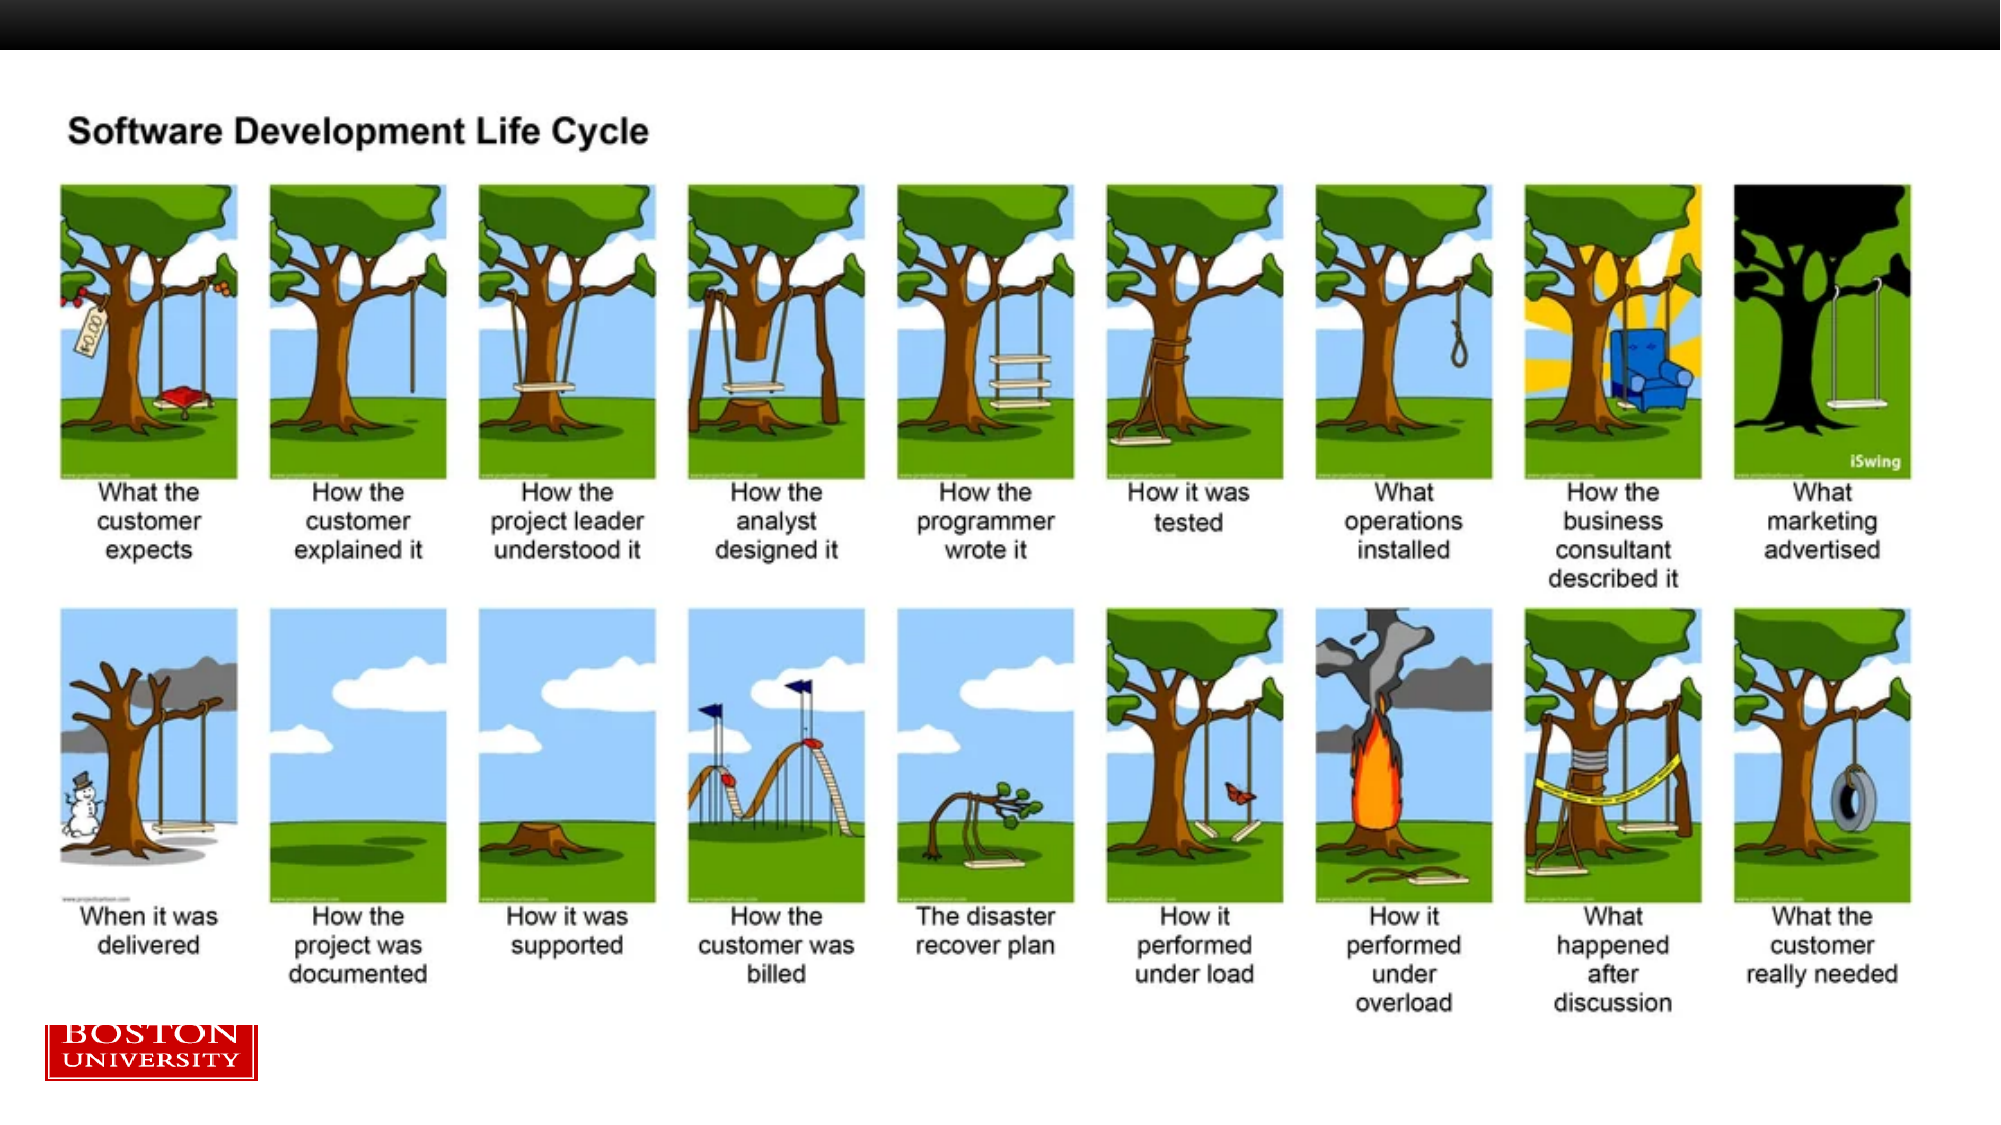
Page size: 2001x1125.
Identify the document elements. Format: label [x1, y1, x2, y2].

picture [30, 97, 1970, 1081]
